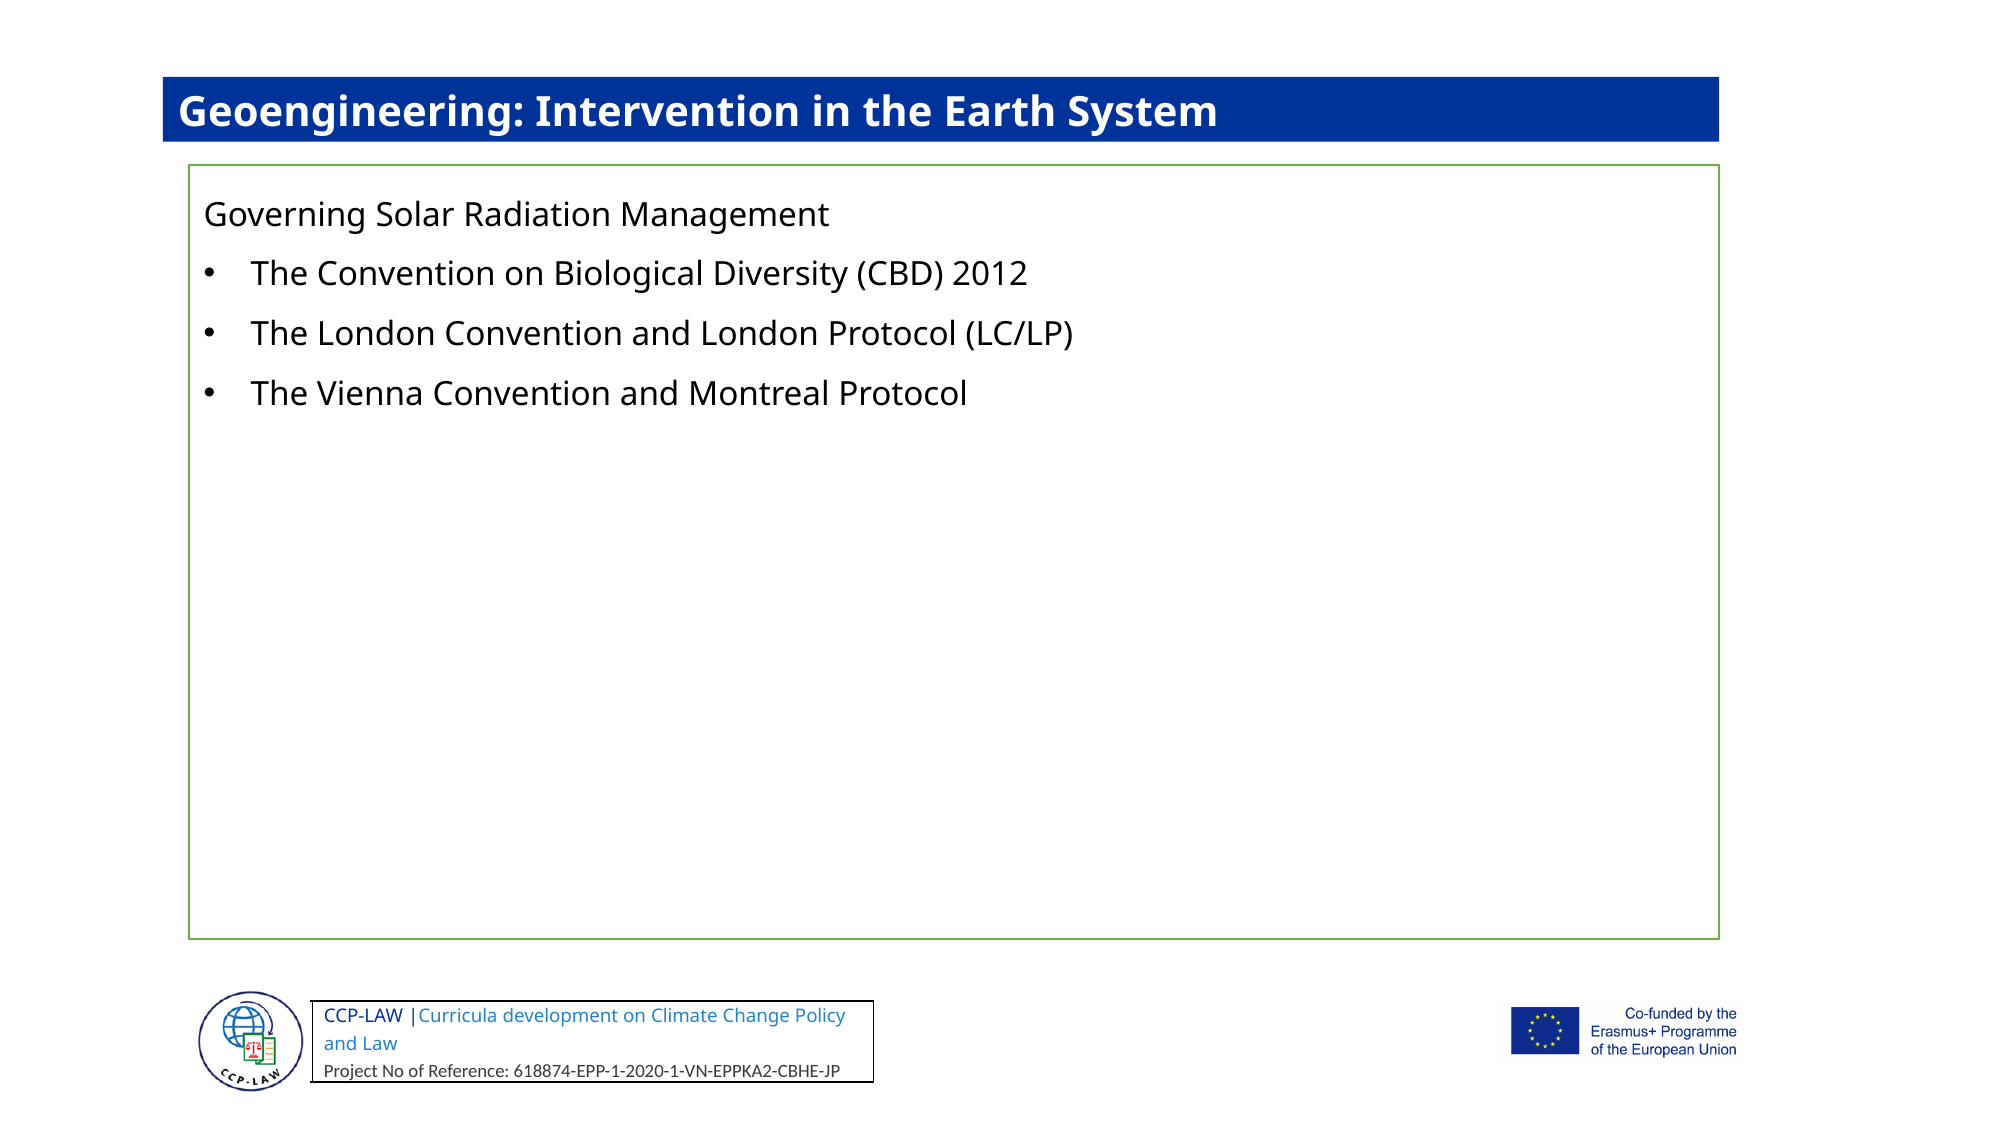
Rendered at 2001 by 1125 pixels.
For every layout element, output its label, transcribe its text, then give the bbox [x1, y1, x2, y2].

text_box Governing Solar Radiation Management The Convention on Biological Diversity (CBD) 2012 The London Convention and London Protocol (LC/LP) The Vienna Convention and Montreal Protocol [188, 165, 1720, 939]
picture [1497, 997, 1748, 1068]
picture [195, 984, 310, 1095]
text_box Geoengineering: Intervention in the Earth System [162, 76, 1720, 142]
